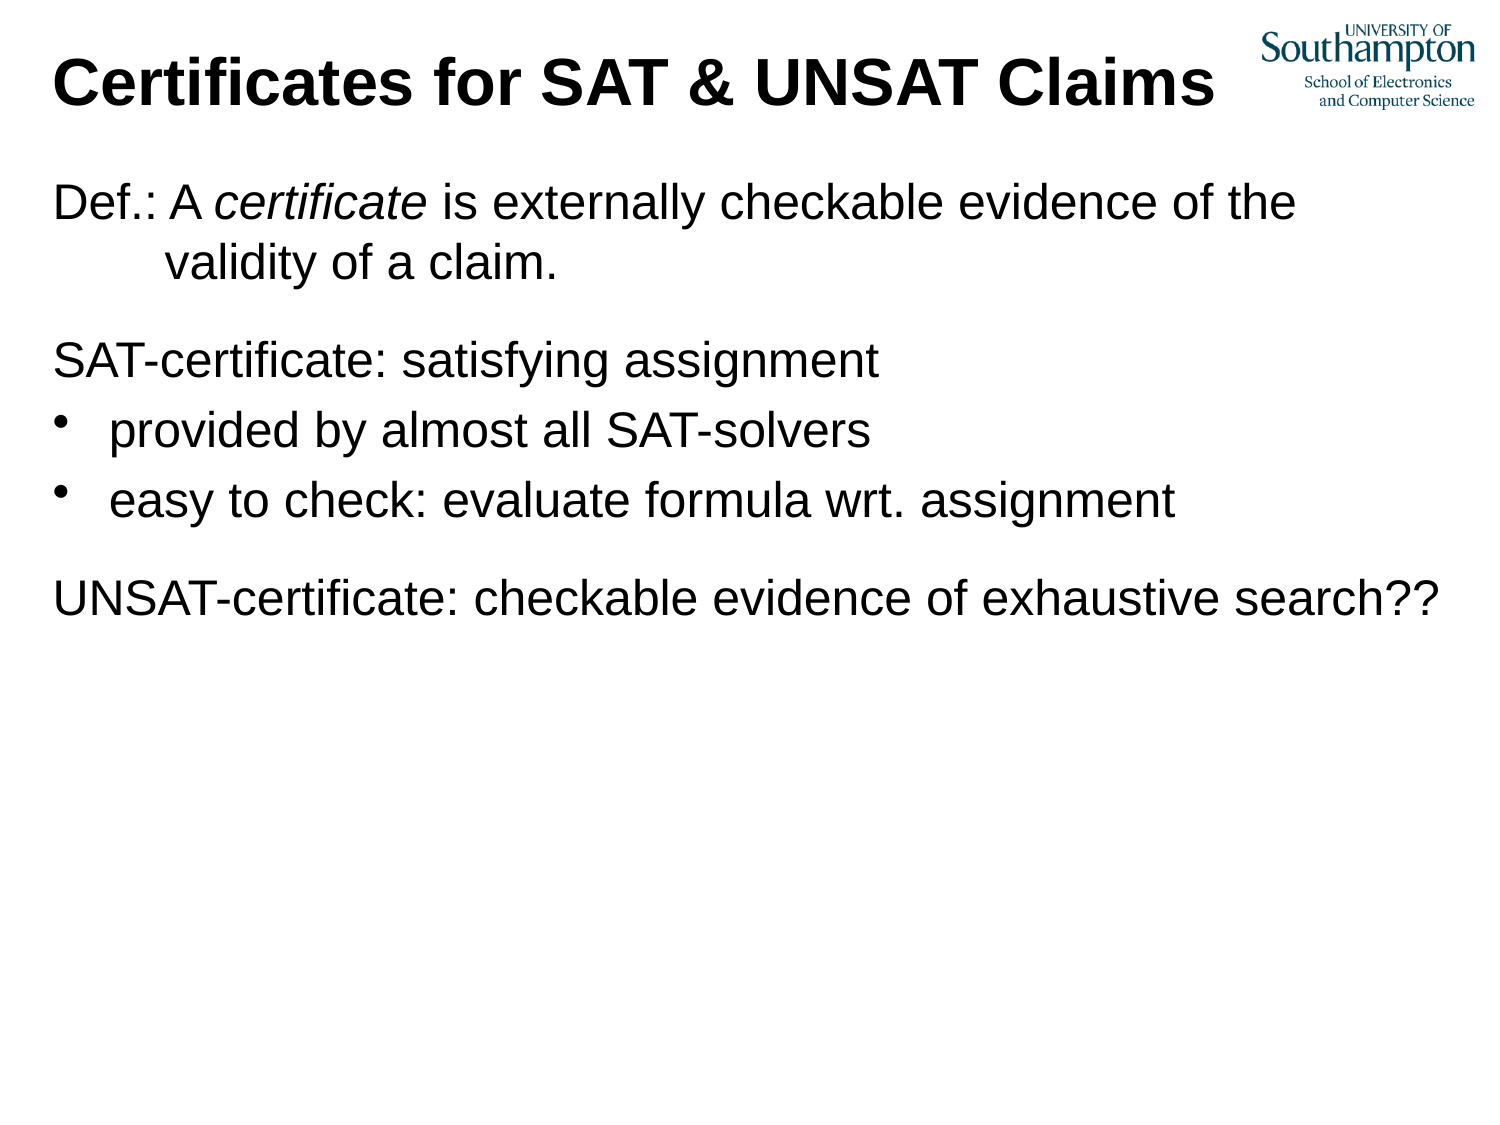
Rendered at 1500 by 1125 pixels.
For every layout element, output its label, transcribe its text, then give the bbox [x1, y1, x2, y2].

list Def.: A certificate is externally checkable evidence of the validity of a claim. SAT-certificate: satisfying assignment provided by almost all SAT-solvers easy to check: evaluate formula wrt. assignment UNSAT-certificate: checkable evidence of exhaustive search?? [37, 162, 1476, 1051]
title Certificates for SAT & UNSAT Claims [37, 19, 1488, 138]
